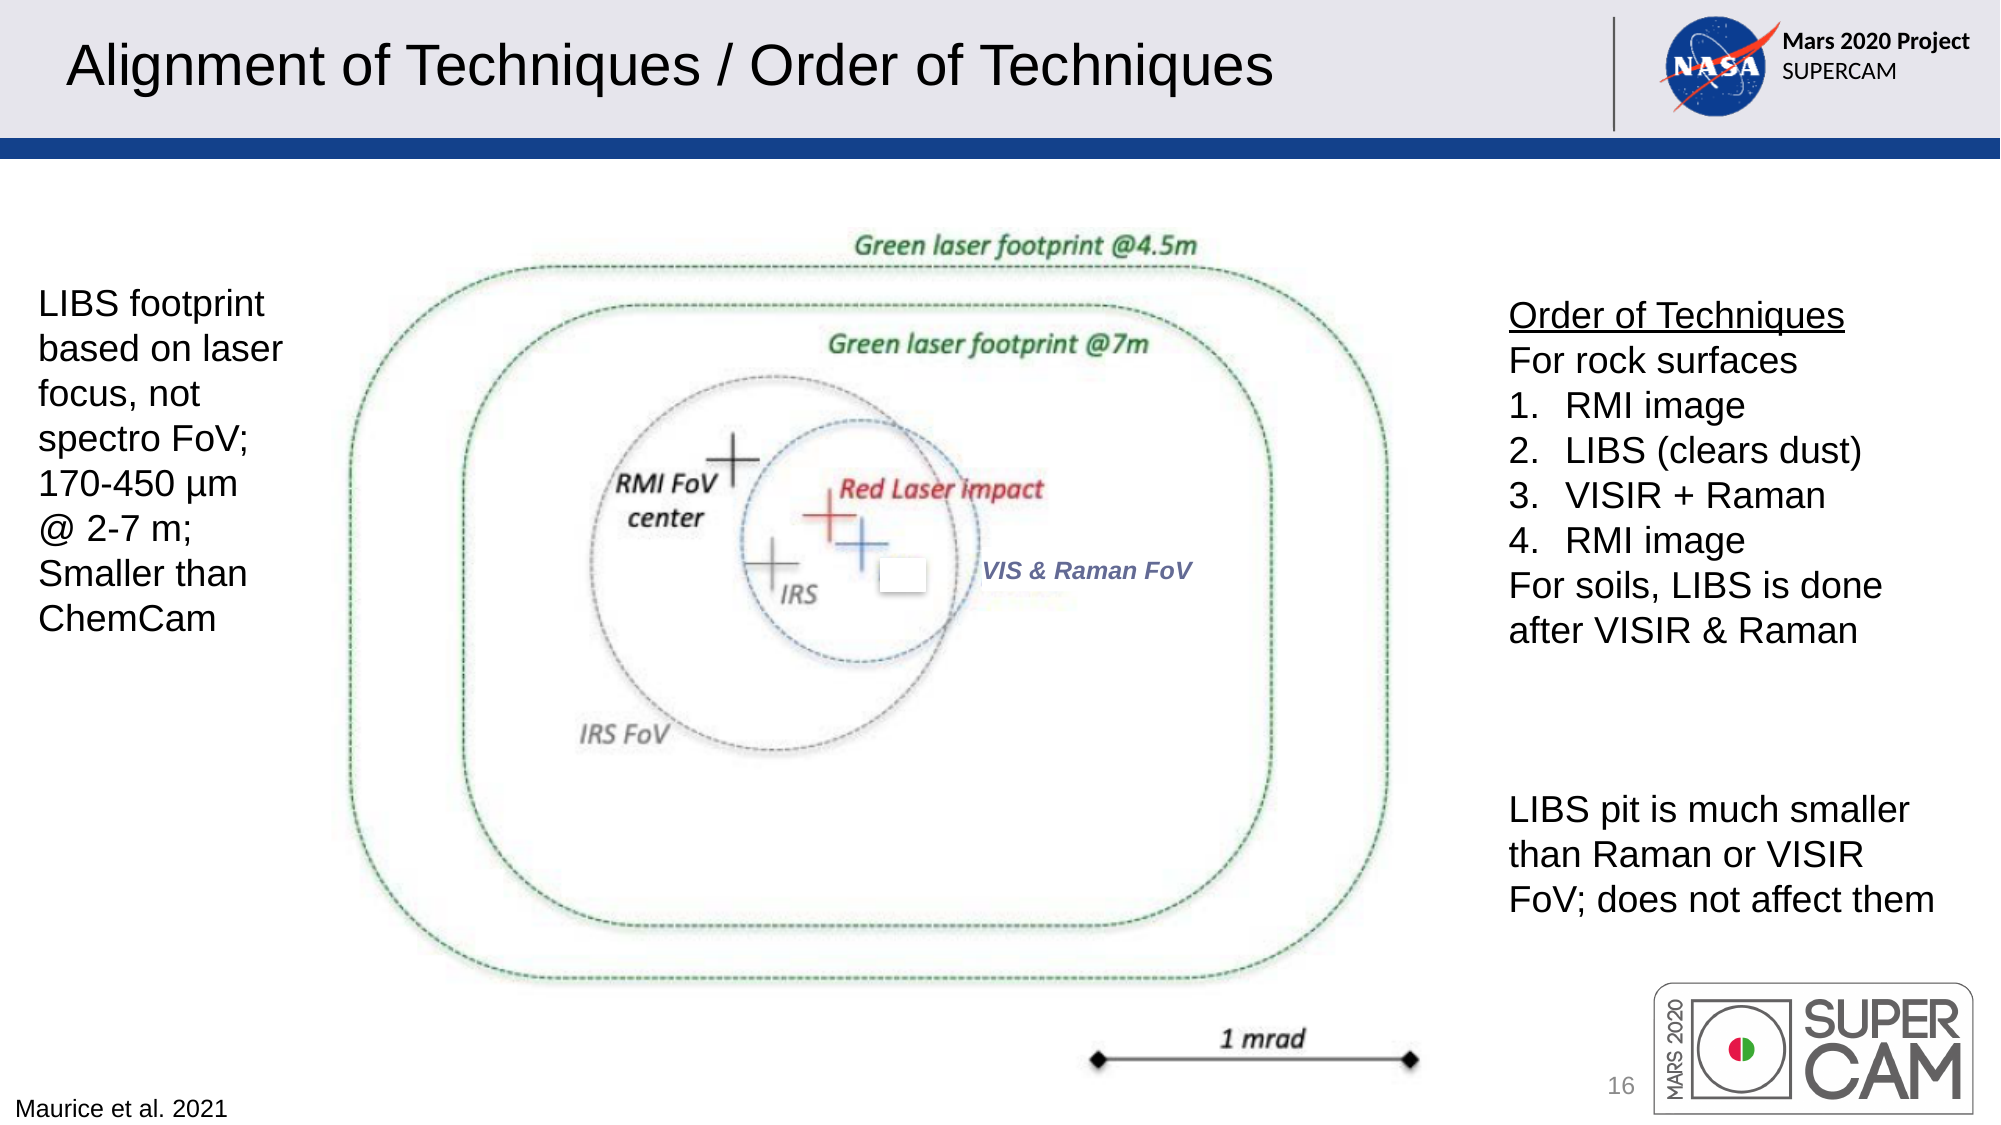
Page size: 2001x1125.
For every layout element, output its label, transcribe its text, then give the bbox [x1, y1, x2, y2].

text_box Order of Techniques For rock surfaces RMI image LIBS (clears dust) VISIR + Raman RMI image For soils, LIBS is done after VISIR & Raman [1493, 283, 1943, 659]
picture [1650, 977, 1977, 1117]
text_box Maurice et al. 2021 [0, 1084, 244, 1125]
text_box LIBS footprint based on laser focus, not spectro FoV; 170-450 µm @ 2-7 m; Smaller than ChemCam [23, 271, 300, 647]
slide_number 16 [1183, 1054, 1651, 1115]
picture [305, 227, 1456, 1085]
text_box LIBS pit is much smaller than Raman or VISIR FoV; does not affect them [1493, 777, 1961, 928]
picture [1594, 3, 1846, 130]
title Alignment of Techniques / Order of Techniques [51, 16, 1595, 109]
